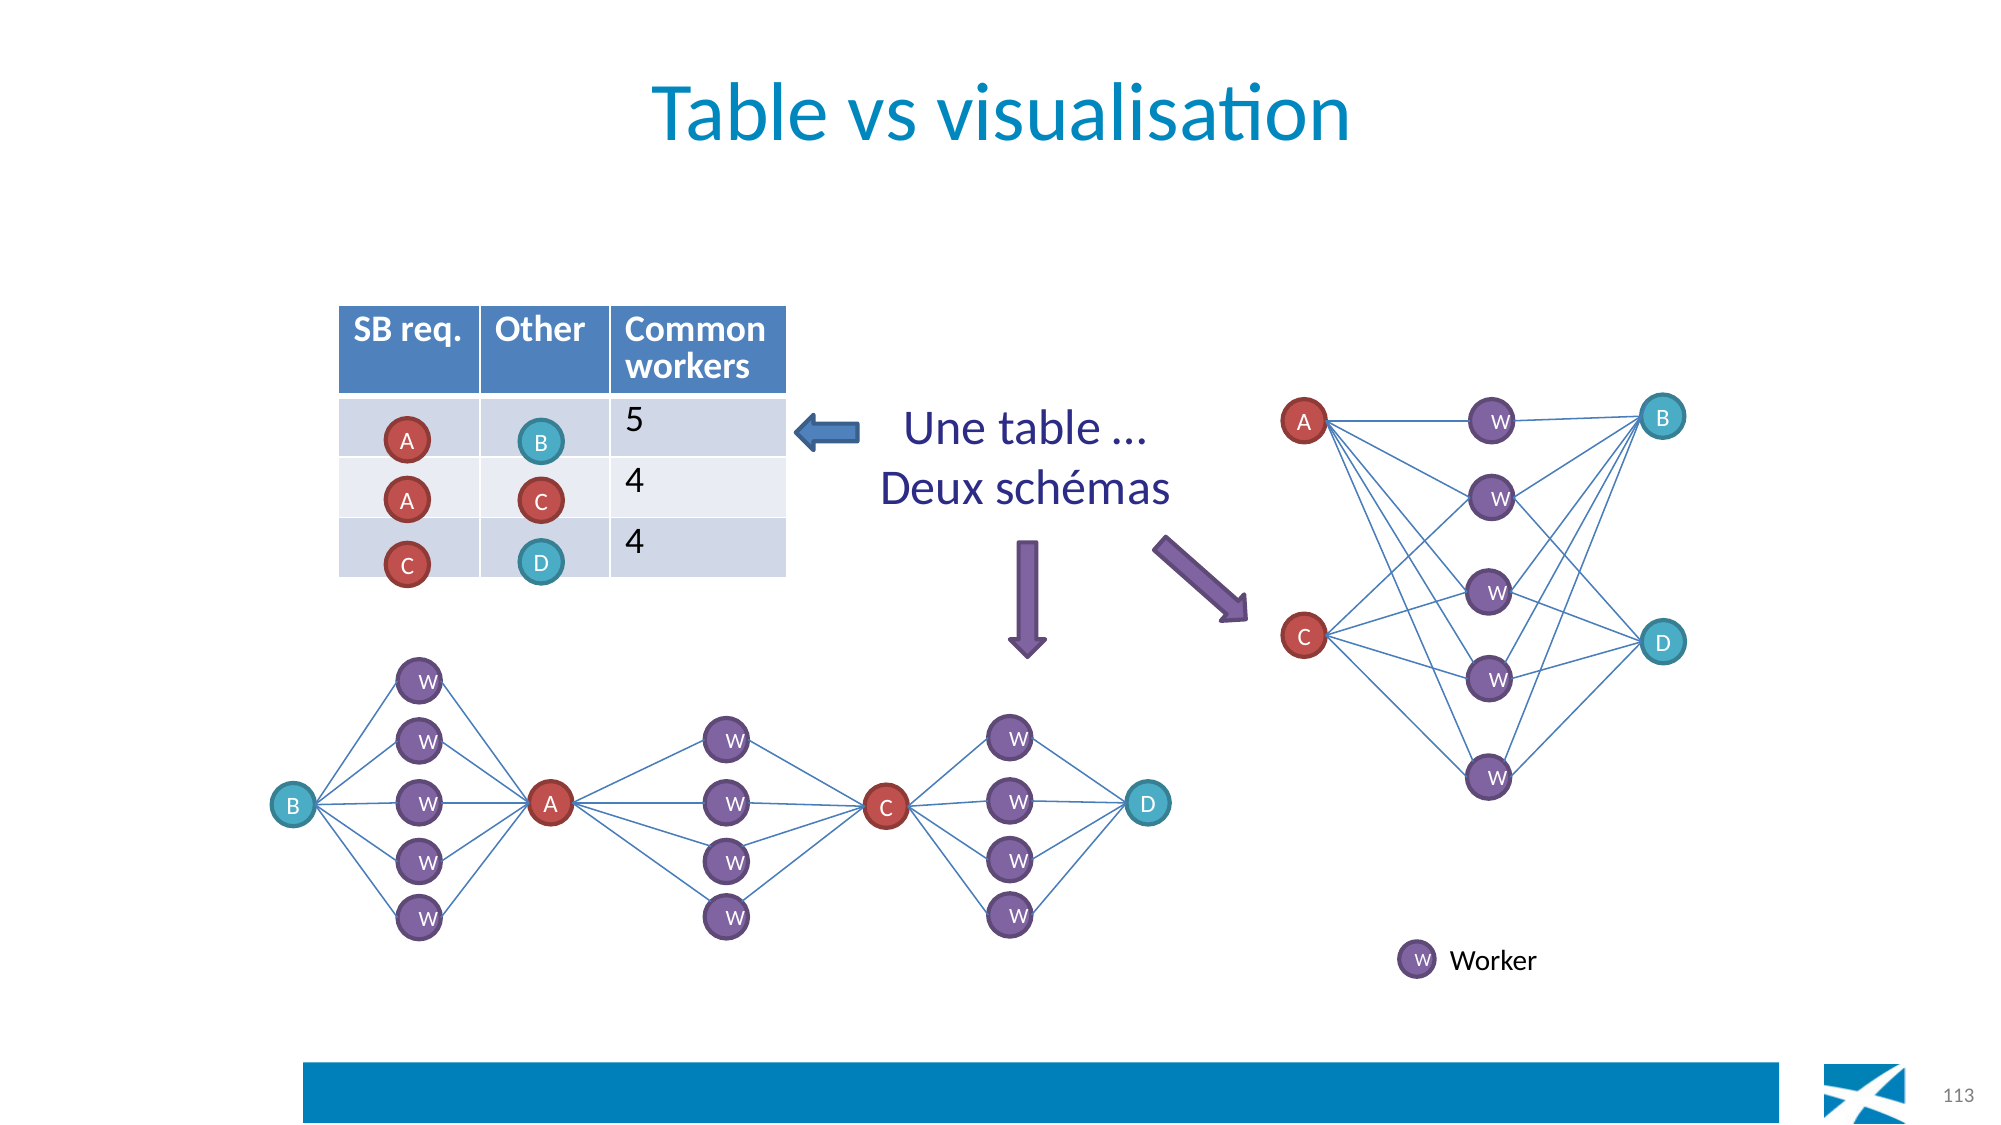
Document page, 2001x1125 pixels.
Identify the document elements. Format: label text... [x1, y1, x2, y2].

table_cell [481, 518, 609, 577]
slide_number 113 [1824, 1064, 1990, 1125]
text_box B [517, 417, 565, 466]
table_cell [339, 518, 479, 577]
table_cell [339, 399, 479, 456]
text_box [795, 387, 1261, 658]
text_box A [383, 475, 432, 524]
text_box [271, 658, 1171, 940]
table_cell [481, 458, 609, 517]
text_box Worker [1435, 933, 1553, 984]
table_cell 5 [611, 399, 786, 456]
text_box D [517, 538, 565, 586]
table_cell [339, 458, 479, 517]
table_header Other [481, 306, 609, 393]
table_header Common workers [611, 306, 786, 393]
table_cell 4 [611, 518, 786, 577]
title Table vs visualisation [102, 30, 1903, 183]
text_box W [1397, 939, 1435, 979]
text_box C [517, 476, 565, 525]
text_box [1282, 394, 1686, 799]
table_cell 4 [611, 458, 786, 517]
text_box C [383, 540, 432, 589]
table_header SB req. [339, 306, 479, 393]
table_cell [481, 399, 609, 456]
text_box A [383, 416, 432, 464]
